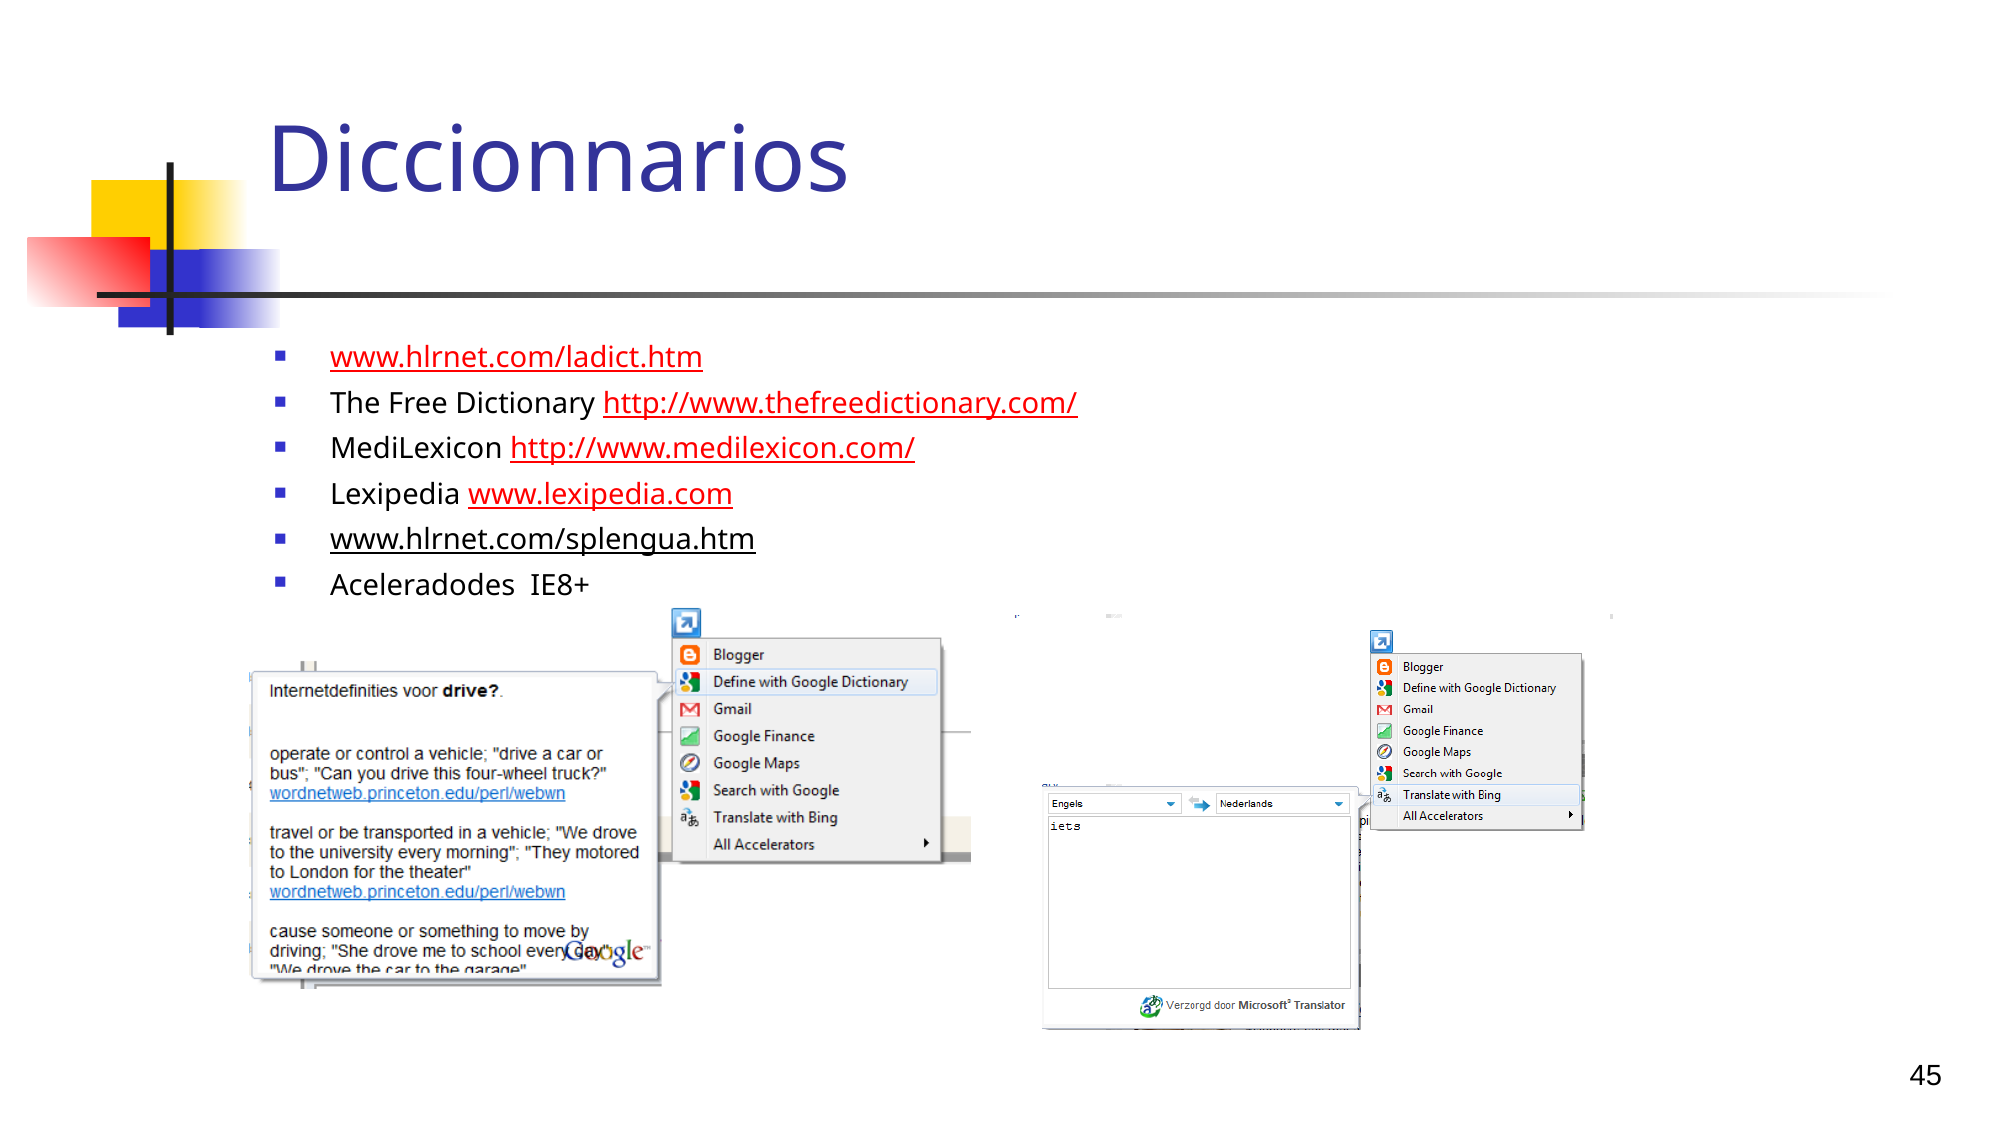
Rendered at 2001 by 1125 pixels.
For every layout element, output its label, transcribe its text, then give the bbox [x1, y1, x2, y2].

picture [999, 614, 1613, 1030]
title Diccionnarios [251, 34, 1957, 276]
list www.hlrnet.com/ladict.htm The Free Dictionary http://www.thefreedictionary.com/ MediLexicon http://www.medilexicon.com/ Lexipedia www.lexipedia.com www.hlrnet.com/splengua.htm Aceleradodes IE8+ [258, 330, 1959, 1007]
picture [249, 602, 971, 989]
slide_number 45 [1540, 1023, 1958, 1100]
